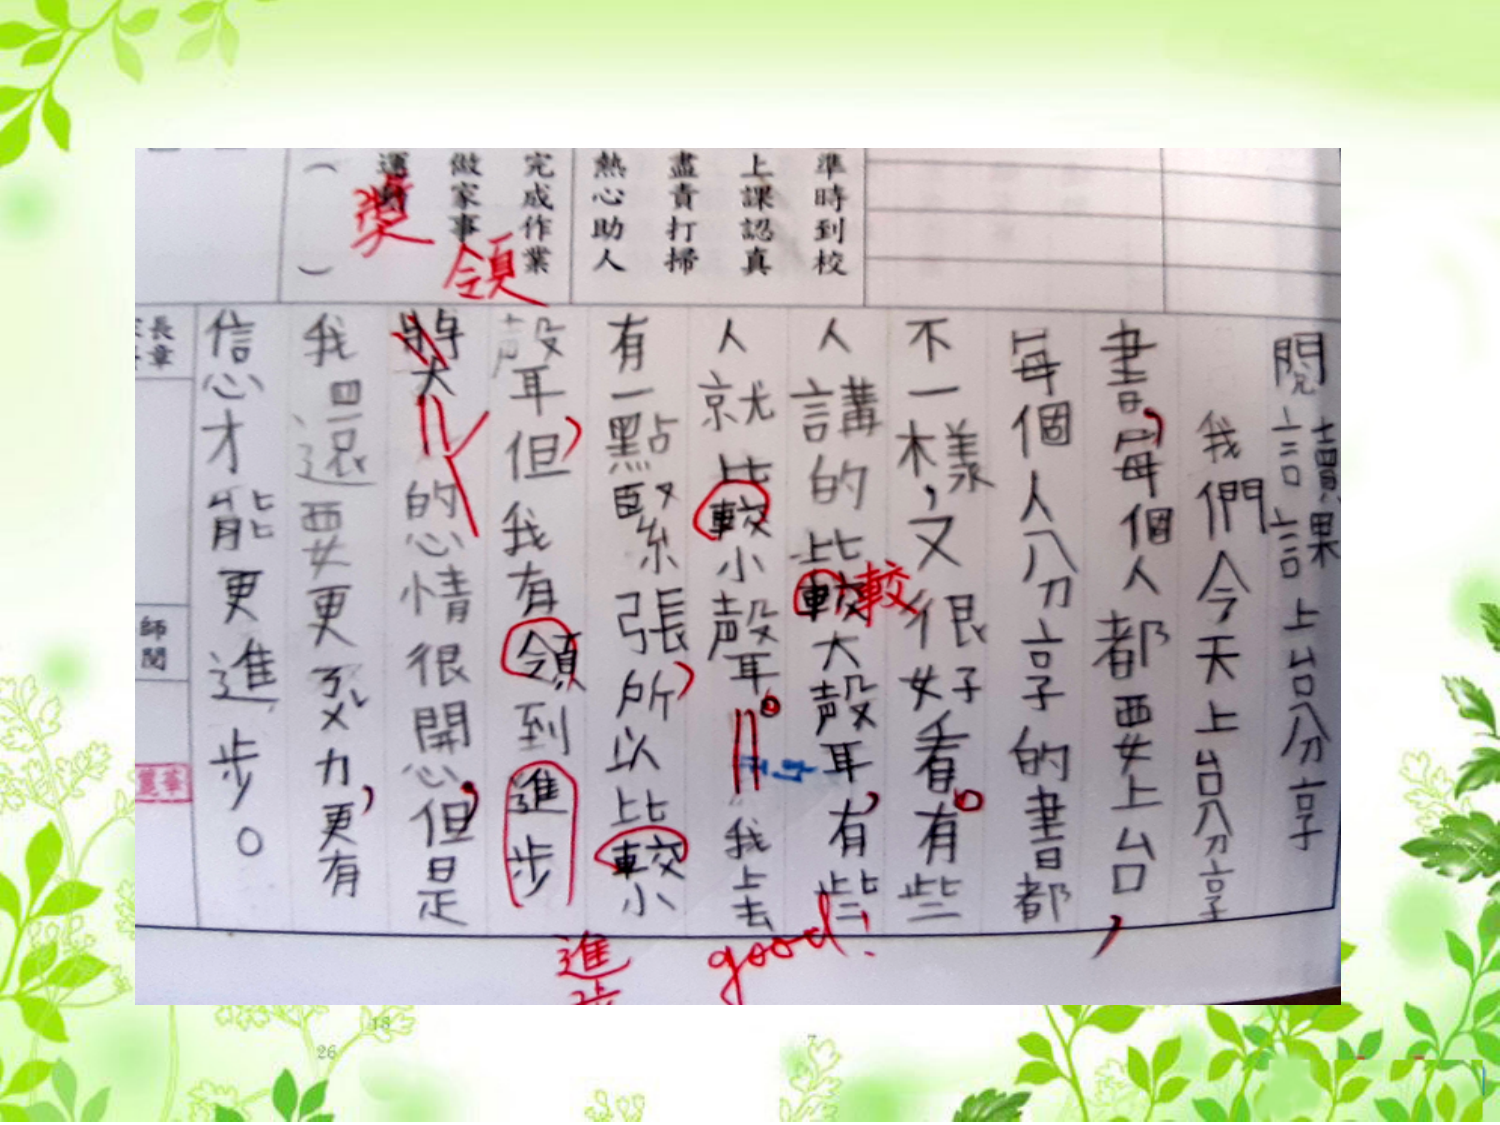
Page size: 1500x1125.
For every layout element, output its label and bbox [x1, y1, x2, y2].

picture [0, 0, 1500, 1123]
list [135, 148, 1341, 1006]
